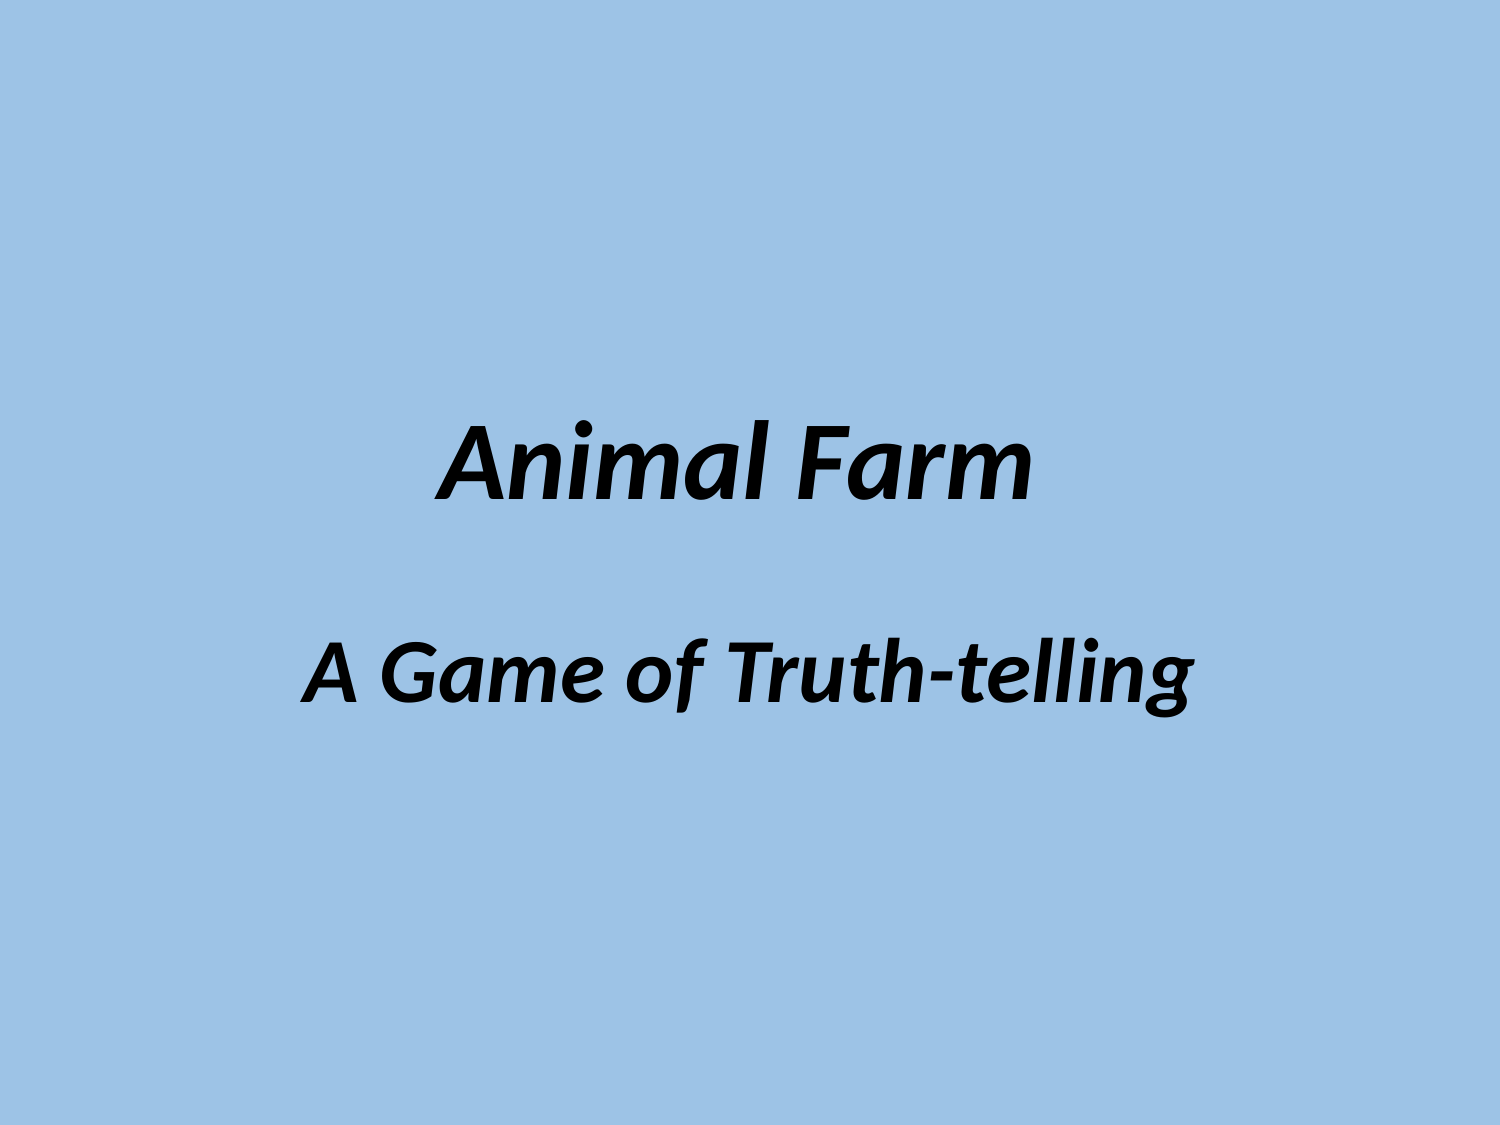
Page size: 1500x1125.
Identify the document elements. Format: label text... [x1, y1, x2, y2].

title Animal Farm A Game of Truth-telling [0, 0, 1500, 1125]
